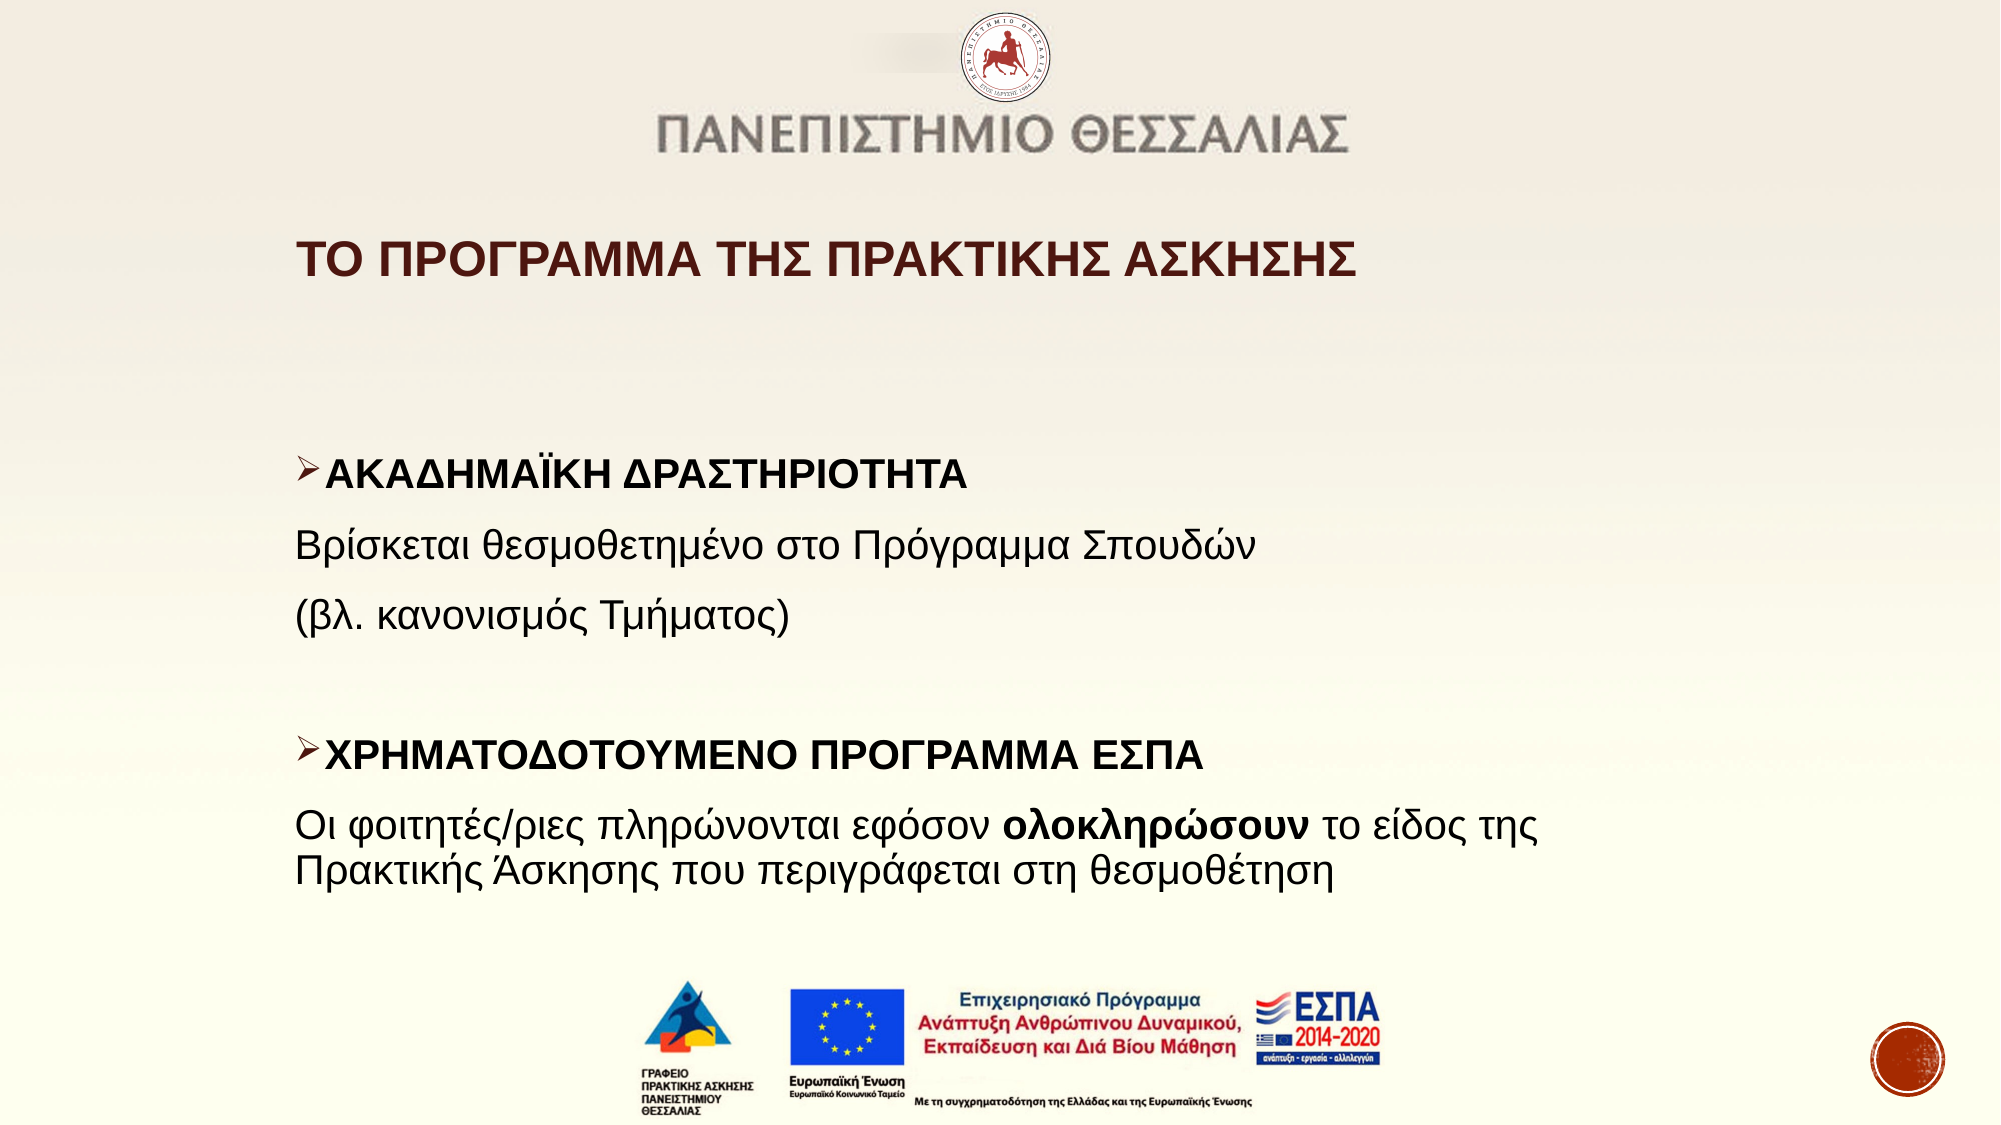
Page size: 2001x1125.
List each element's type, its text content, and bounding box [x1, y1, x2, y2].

list ΑΚΑΔΗΜΑΪΚΗ ΔΡΑΣΤΗΡΙΟΤΗΤΑ Βρίσκεται θεσμοθετημένο στο Πρόγραμμα Σπουδών (βλ. κανονισμός Τμήματος) ΧΡΗΜΑΤΟΔΟΤΟΥΜΕΝΟ ΠΡΟΓΡΑΜΜΑ ΕΣΠΑ Οι φοιτητές/ριες πληρώνονται εφόσον ολοκληρώσουν το είδος της Πρακτικής Άσκησης που περιγράφεται στη θεσμοθέτηση [279, 445, 1740, 1023]
title ΤΟ ΠΡΟΓΡΑΜΜΑ ΤΗΣ ΠΡΑΚΤΙΚΗΣ ΑΣΚΗΣΗΣ [227, 216, 1427, 304]
picture [0, 0, 2001, 1125]
